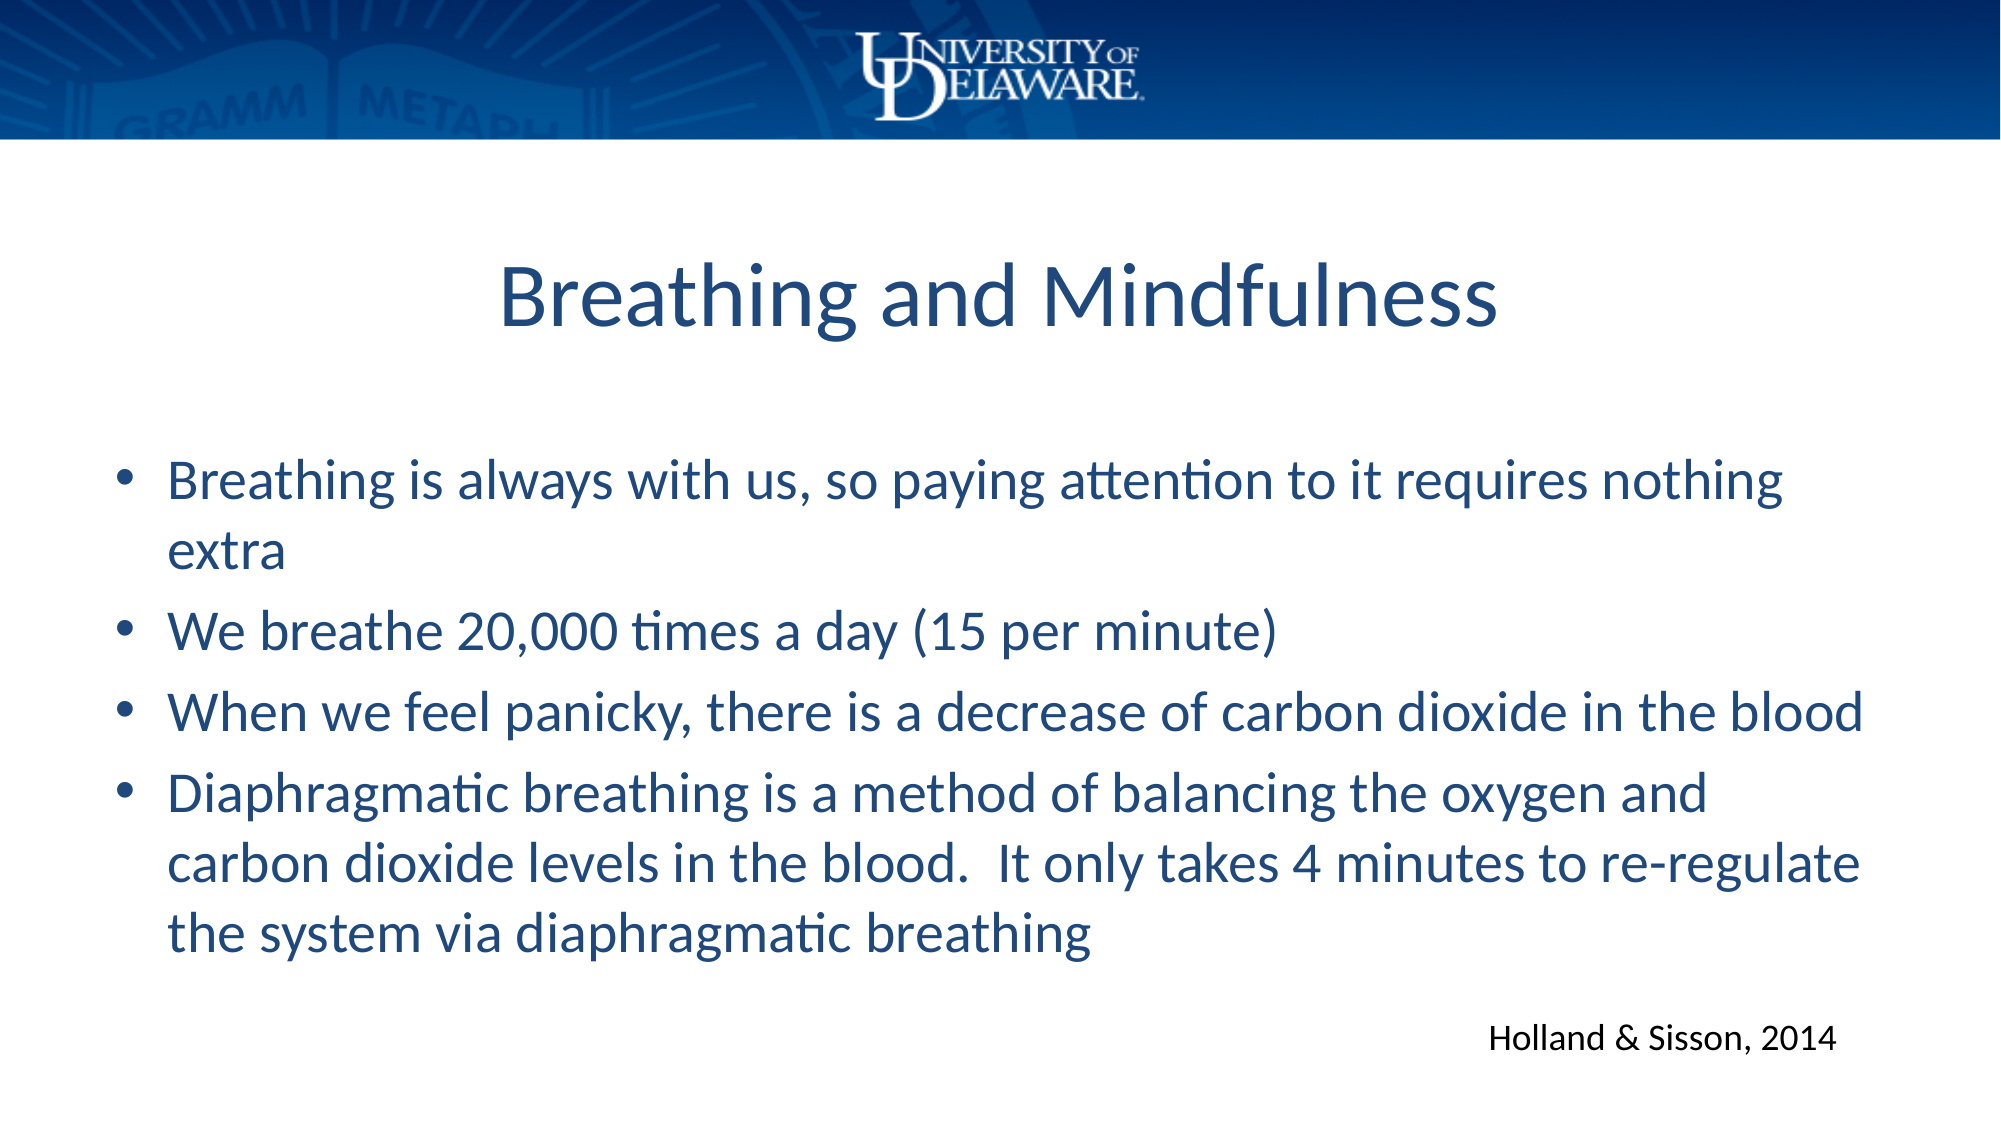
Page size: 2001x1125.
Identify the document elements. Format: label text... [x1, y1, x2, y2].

title Breathing and Mindfulness [99, 186, 1900, 394]
text_box Holland & Sisson, 2014 [1473, 1005, 1933, 1065]
picture [0, 0, 2001, 1125]
list Breathing is always with us, so paying attention to it requires nothing extra We breathe 20,000 times a day (15 per minute) When we feel panicky, there is a decrease of carbon dioxide in the blood Diaphragmatic breathing is a method of balancing the oxygen and carbon dioxide levels in the blood. It only takes 4 minutes to re-regulate the system via diaphragmatic breathing [99, 434, 1900, 1005]
